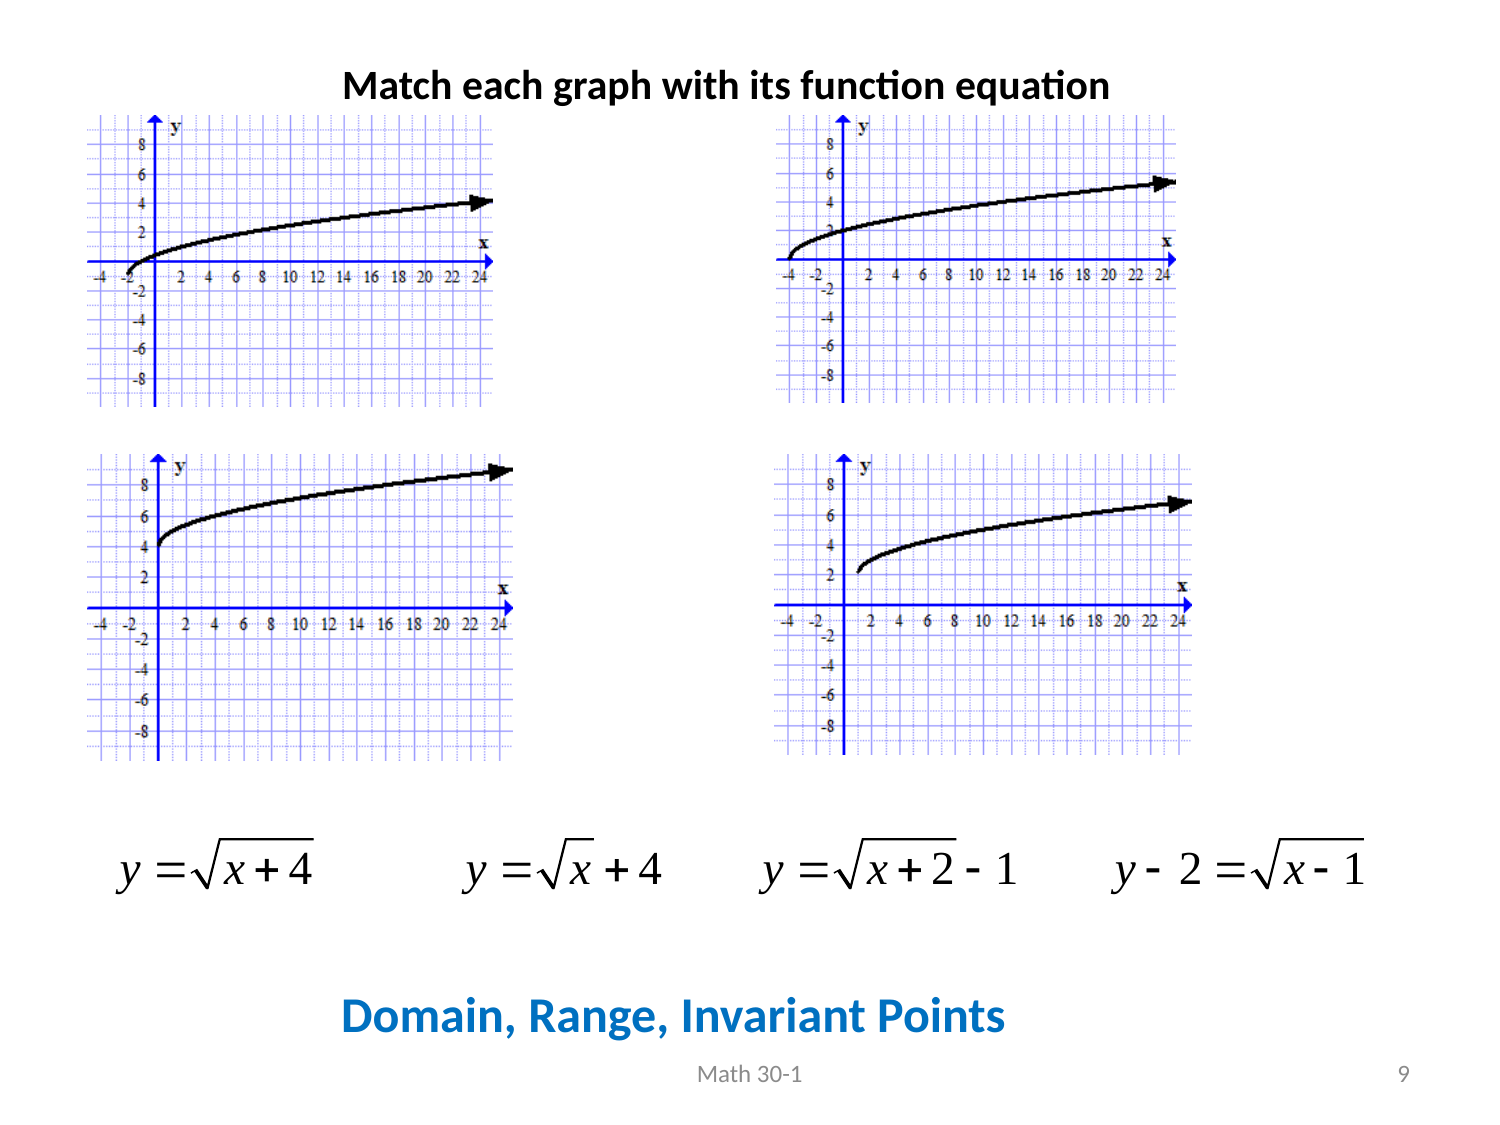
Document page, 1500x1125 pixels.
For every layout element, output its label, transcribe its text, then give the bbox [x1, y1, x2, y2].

slide_number 9 [1074, 1042, 1425, 1103]
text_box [107, 829, 326, 905]
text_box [1102, 829, 1376, 905]
text_box Domain, Range, Invariant Points [326, 974, 1021, 1050]
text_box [453, 829, 672, 905]
footer Math 30-1 [512, 1042, 988, 1103]
picture [87, 454, 513, 761]
picture [87, 115, 493, 407]
picture [776, 115, 1176, 404]
text_box Match each graph with its function equation [327, 50, 1127, 115]
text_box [750, 829, 1024, 905]
picture [774, 454, 1193, 755]
